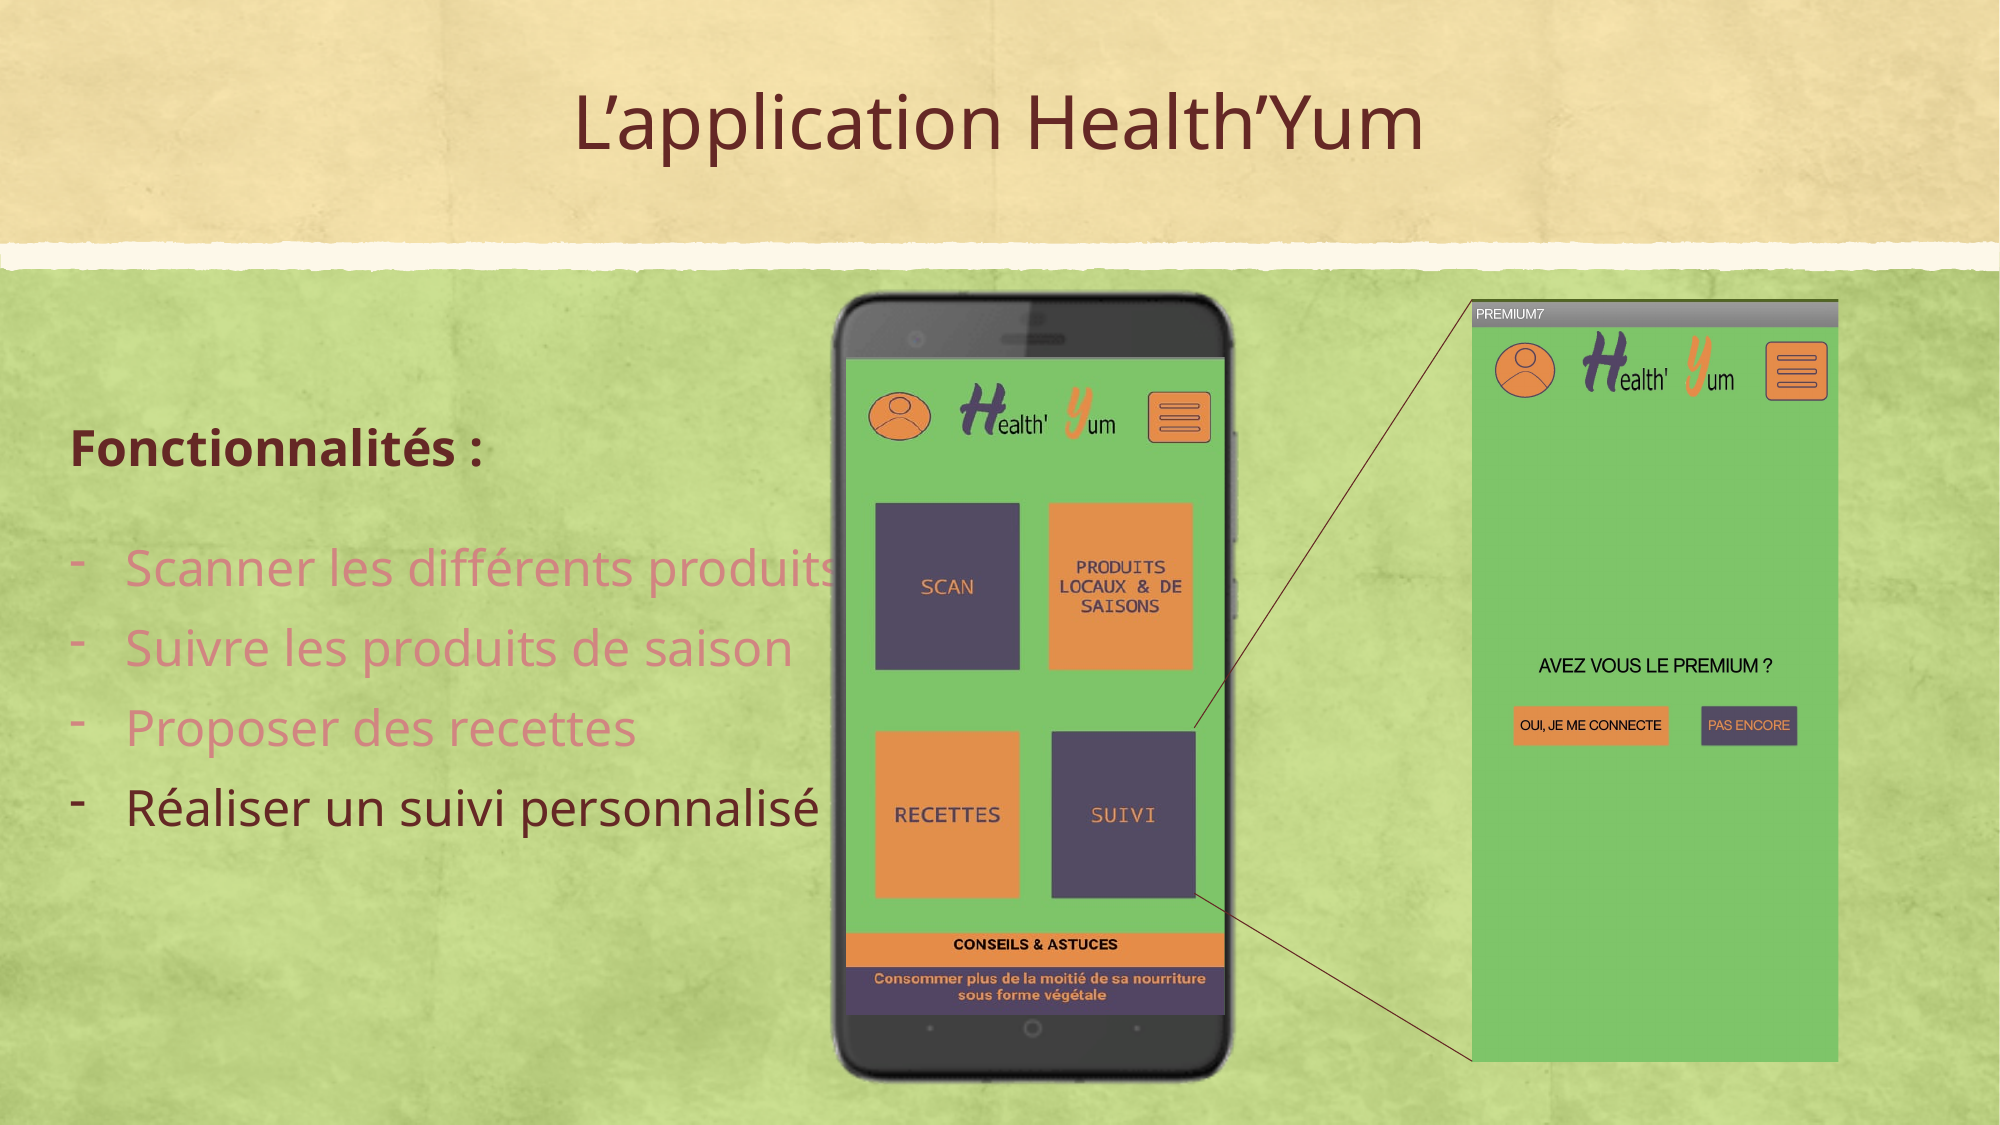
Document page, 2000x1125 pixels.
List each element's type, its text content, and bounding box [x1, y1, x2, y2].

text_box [1194, 893, 1473, 1062]
text_box Fonctionnalités : Scanner les différents produits Suivre les produits de saison Proposer des recettes Réaliser un suivi personnalisé [54, 408, 785, 844]
picture [1472, 299, 1839, 1062]
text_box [1194, 299, 1473, 728]
title L’application Health’Yum [249, 31, 1750, 219]
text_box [785, 240, 1294, 1125]
